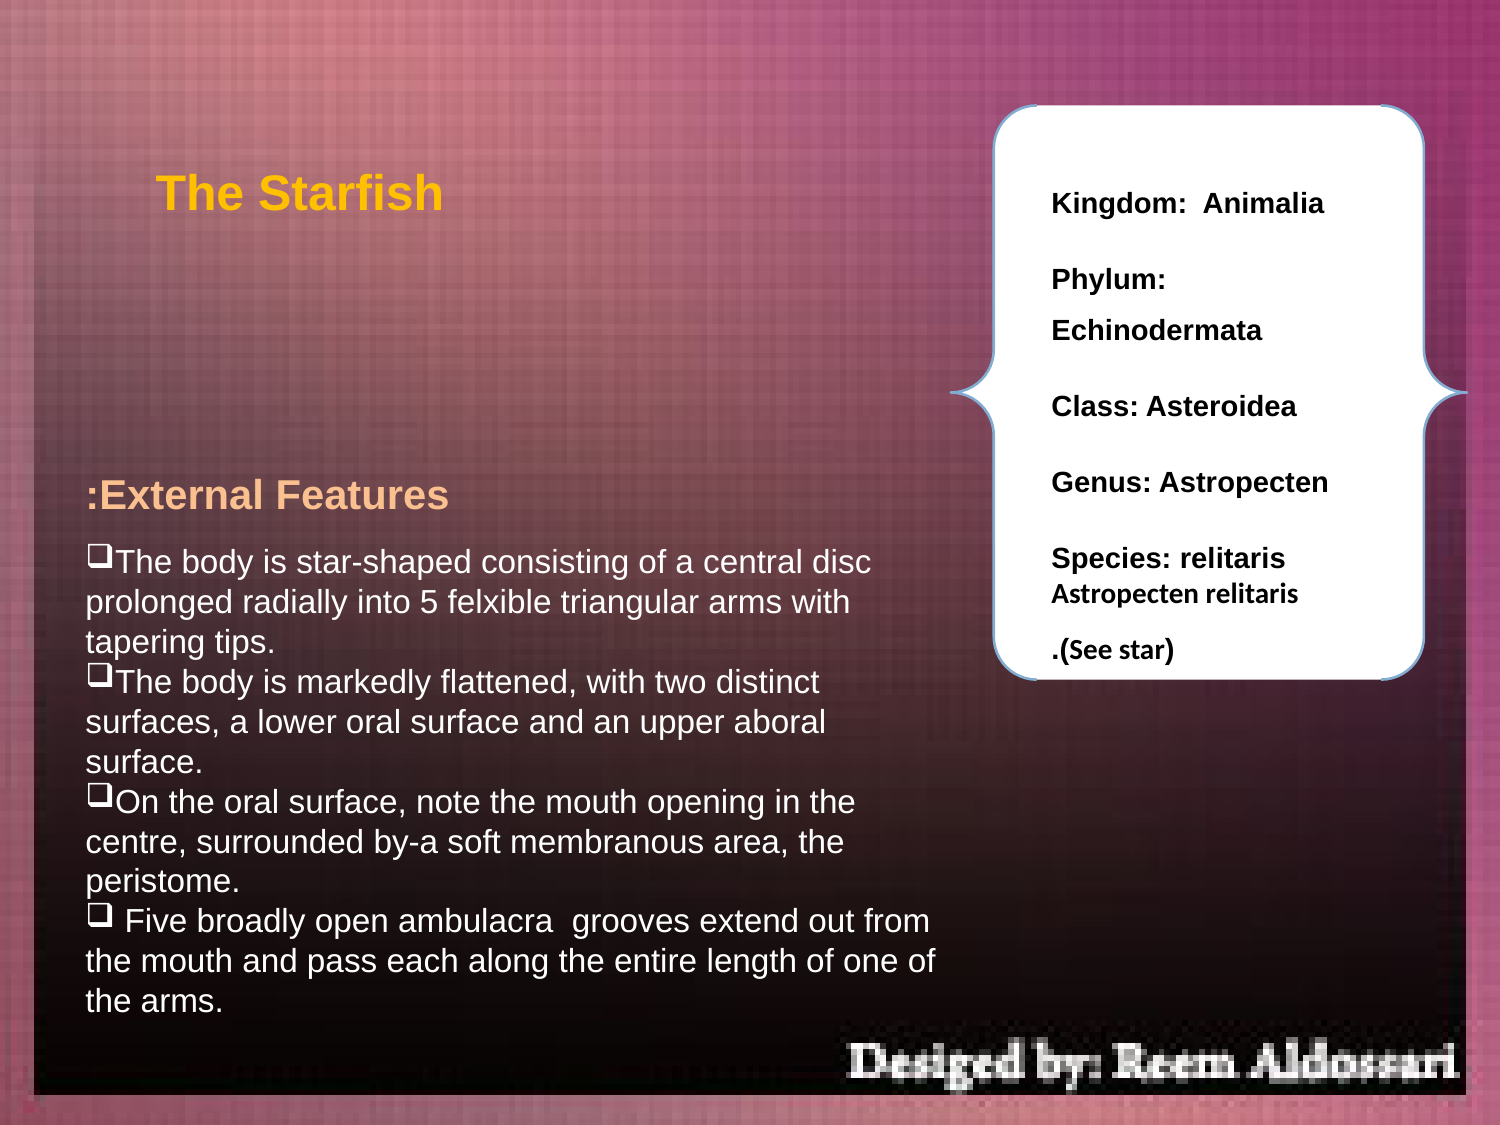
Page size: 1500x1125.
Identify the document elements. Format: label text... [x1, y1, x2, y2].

text_box Kingdom: Animalia Phylum: Echinodermata Class: Asteroidea Genus: Astropecten Species: relitaris Astropecten relitaris (See star). [950, 105, 1467, 680]
text_box External Features: The body is star-shaped consisting of a central disc prolonged radially into 5 felxible triangular arms with tapering tips. The body is markedly flattened, with two distinct surfaces, a lower oral surface and an upper aboral surface. On the oral surface, note the mouth opening in the centre, surrounded by-a soft membranous area, the peristome. Five broadly open ambulacra grooves extend out from the mouth and pass each along the entire length of one of the arms. [70, 460, 961, 1027]
picture [0, 0, 1500, 1125]
text_box The Starfish [140, 152, 551, 228]
